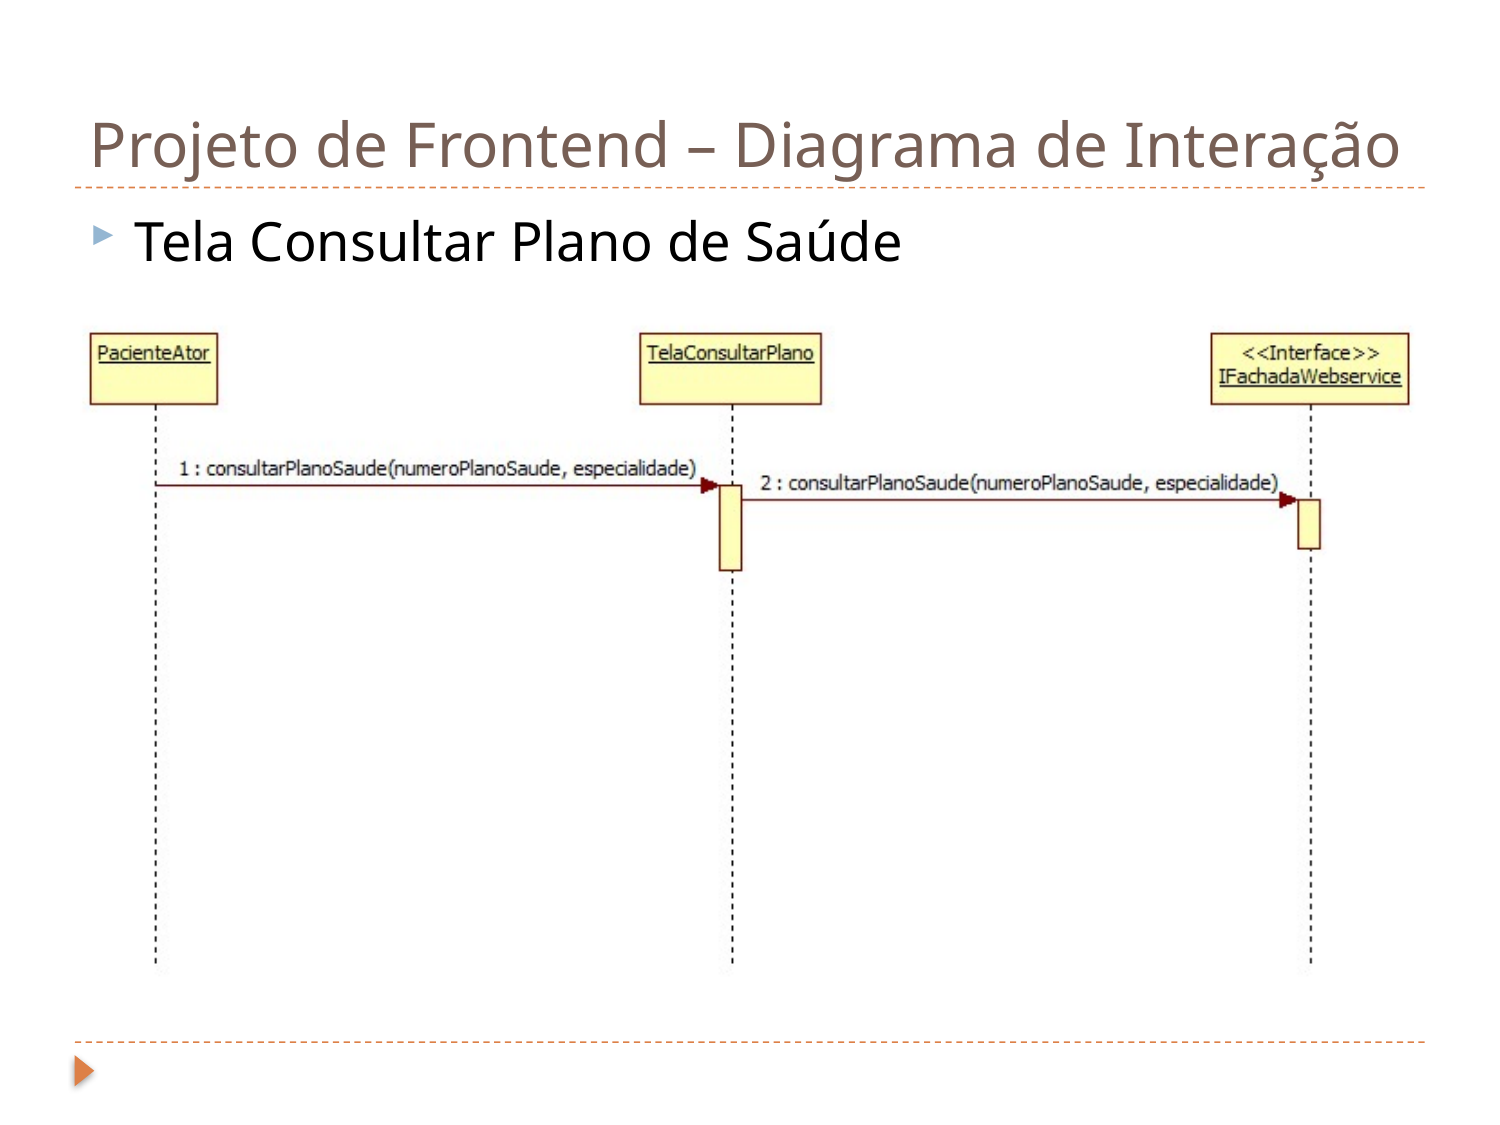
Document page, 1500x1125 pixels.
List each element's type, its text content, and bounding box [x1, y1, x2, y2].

list Tela Consultar Plano de Saúde [75, 200, 1425, 296]
title Projeto de Frontend – Diagrama de Interação [75, 24, 1425, 188]
picture [54, 296, 1446, 1000]
